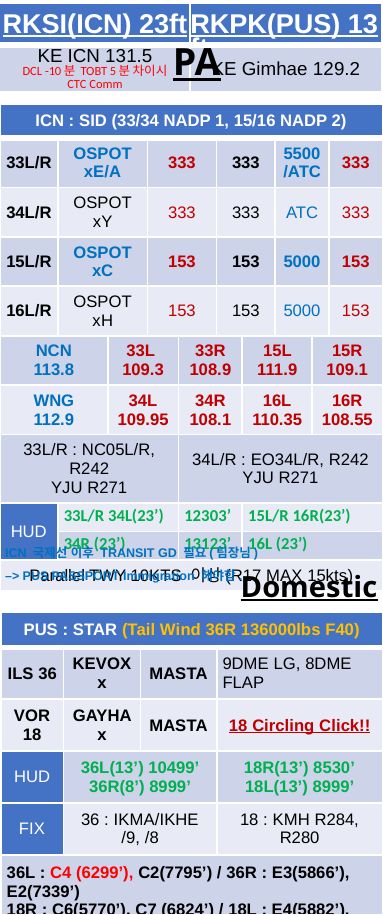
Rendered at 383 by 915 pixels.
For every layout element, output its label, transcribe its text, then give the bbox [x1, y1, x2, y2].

table_cell 34L/R : EO34L/R, R242 YJU R271 [179, 435, 382, 502]
table_cell KEVOX x [64, 650, 140, 698]
table_cell OSPOT xE/A [59, 141, 147, 187]
table_cell KE ICN 131.5 DCL -10분 TOBT 5분 차이시 CTC Comm [0, 48, 189, 91]
table_cell 15L 111.9 [243, 337, 311, 384]
table_cell 333 [148, 188, 216, 236]
table_cell MASTA [141, 700, 216, 750]
table_cell 36L(13’) 10499’ 36R(8’) 8999’ [64, 752, 216, 802]
table_cell HUD [2, 752, 63, 802]
table_cell 33R 108.9 [179, 337, 241, 384]
table_cell 16R 108.55 [313, 386, 382, 434]
table_cell 34R 108.1 [179, 386, 241, 434]
table_cell 36L : C4 (6299’), C2(7795’) / 36R : E3(5866’), E2(7339’) 18R : C6(5770’), C7 (6824’) / 18L : E4(5882’), E5(8792’) [2, 856, 382, 914]
table_cell 12303’ [179, 504, 241, 530]
table_cell 333 [217, 141, 274, 187]
table_header ICN : SID (33/34 NADP 1, 15/16 NADP 2) [1, 105, 382, 135]
table_cell 34L 109.95 [109, 386, 178, 434]
table_cell KE Gimhae 129.2 [191, 48, 381, 91]
table_cell 153 [217, 287, 274, 335]
table_cell 16L 110.35 [243, 386, 311, 434]
table_cell OSPOT xH [59, 287, 147, 335]
table_cell 18 : KMH R284, R280 [218, 804, 382, 854]
table_cell VOR 18 [2, 700, 63, 750]
text_box ICN 국제선 이후 TRANSIT GD 필요(팀장님) –> PUS PASSPORT Immigration 해야함. [0, 530, 277, 591]
table_cell NCN 113.8 [1, 337, 107, 384]
table_cell FIX [2, 804, 63, 854]
table_cell 15R 109.1 [313, 337, 382, 384]
table_cell 15L/R 16R(23’) [243, 504, 382, 531]
table_cell 153 [217, 238, 274, 285]
table_cell 18R(13’) 8530’ 18L(13’) 8999’ [218, 752, 382, 802]
table_cell 5000 [276, 238, 328, 285]
table_cell 16L (23’) [277, 532, 382, 559]
table_cell 18 Circling Click!! [218, 700, 382, 750]
table_header RKSI(ICN) 23ft [0, 4, 189, 42]
table_cell 153 [148, 287, 216, 335]
table_cell 333 [217, 188, 274, 236]
table_cell OSPOT xY [59, 188, 147, 236]
table_cell 153 [330, 238, 382, 285]
table_cell 153 [330, 287, 382, 335]
table_cell 33L/R 34L(23’) [59, 504, 178, 530]
table_cell 36 : IKMA/IKHE /9, /8 [64, 804, 216, 854]
table_cell 333 [330, 141, 382, 187]
table_cell 9DME LG, 8DME FLAP [218, 650, 382, 698]
table_cell 333 [330, 188, 382, 236]
table_cell 333 [148, 141, 216, 187]
table_cell MASTA [141, 650, 216, 698]
table_cell 5500/ATC [276, 141, 328, 187]
table_header RKPK(PUS) 13ft [191, 4, 381, 42]
table_header PUS : STAR (Tail Wind 36R 136000lbs F40) [2, 613, 382, 645]
table_cell 153 [148, 238, 216, 285]
table_cell WNG 112.9 [1, 386, 107, 434]
table_cell 33L/R : NC05L/R, R242 YJU R271 [1, 435, 178, 502]
table_cell GAYHA x [64, 700, 140, 750]
table_cell OSPOT xC [59, 238, 147, 285]
table_cell HUD [1, 504, 57, 530]
table_cell 5000 [276, 287, 328, 335]
text_box PA [143, 37, 250, 89]
table_cell 33L/R [1, 141, 57, 187]
table_cell 33L 109.3 [109, 337, 178, 384]
table_cell 16L/R [1, 287, 57, 335]
table_cell ILS 36 [2, 650, 63, 698]
table_cell 34L/R [1, 188, 57, 236]
text_box Domestic [207, 560, 382, 615]
table_cell 15L/R [1, 238, 57, 285]
table_cell ATC [276, 188, 328, 236]
